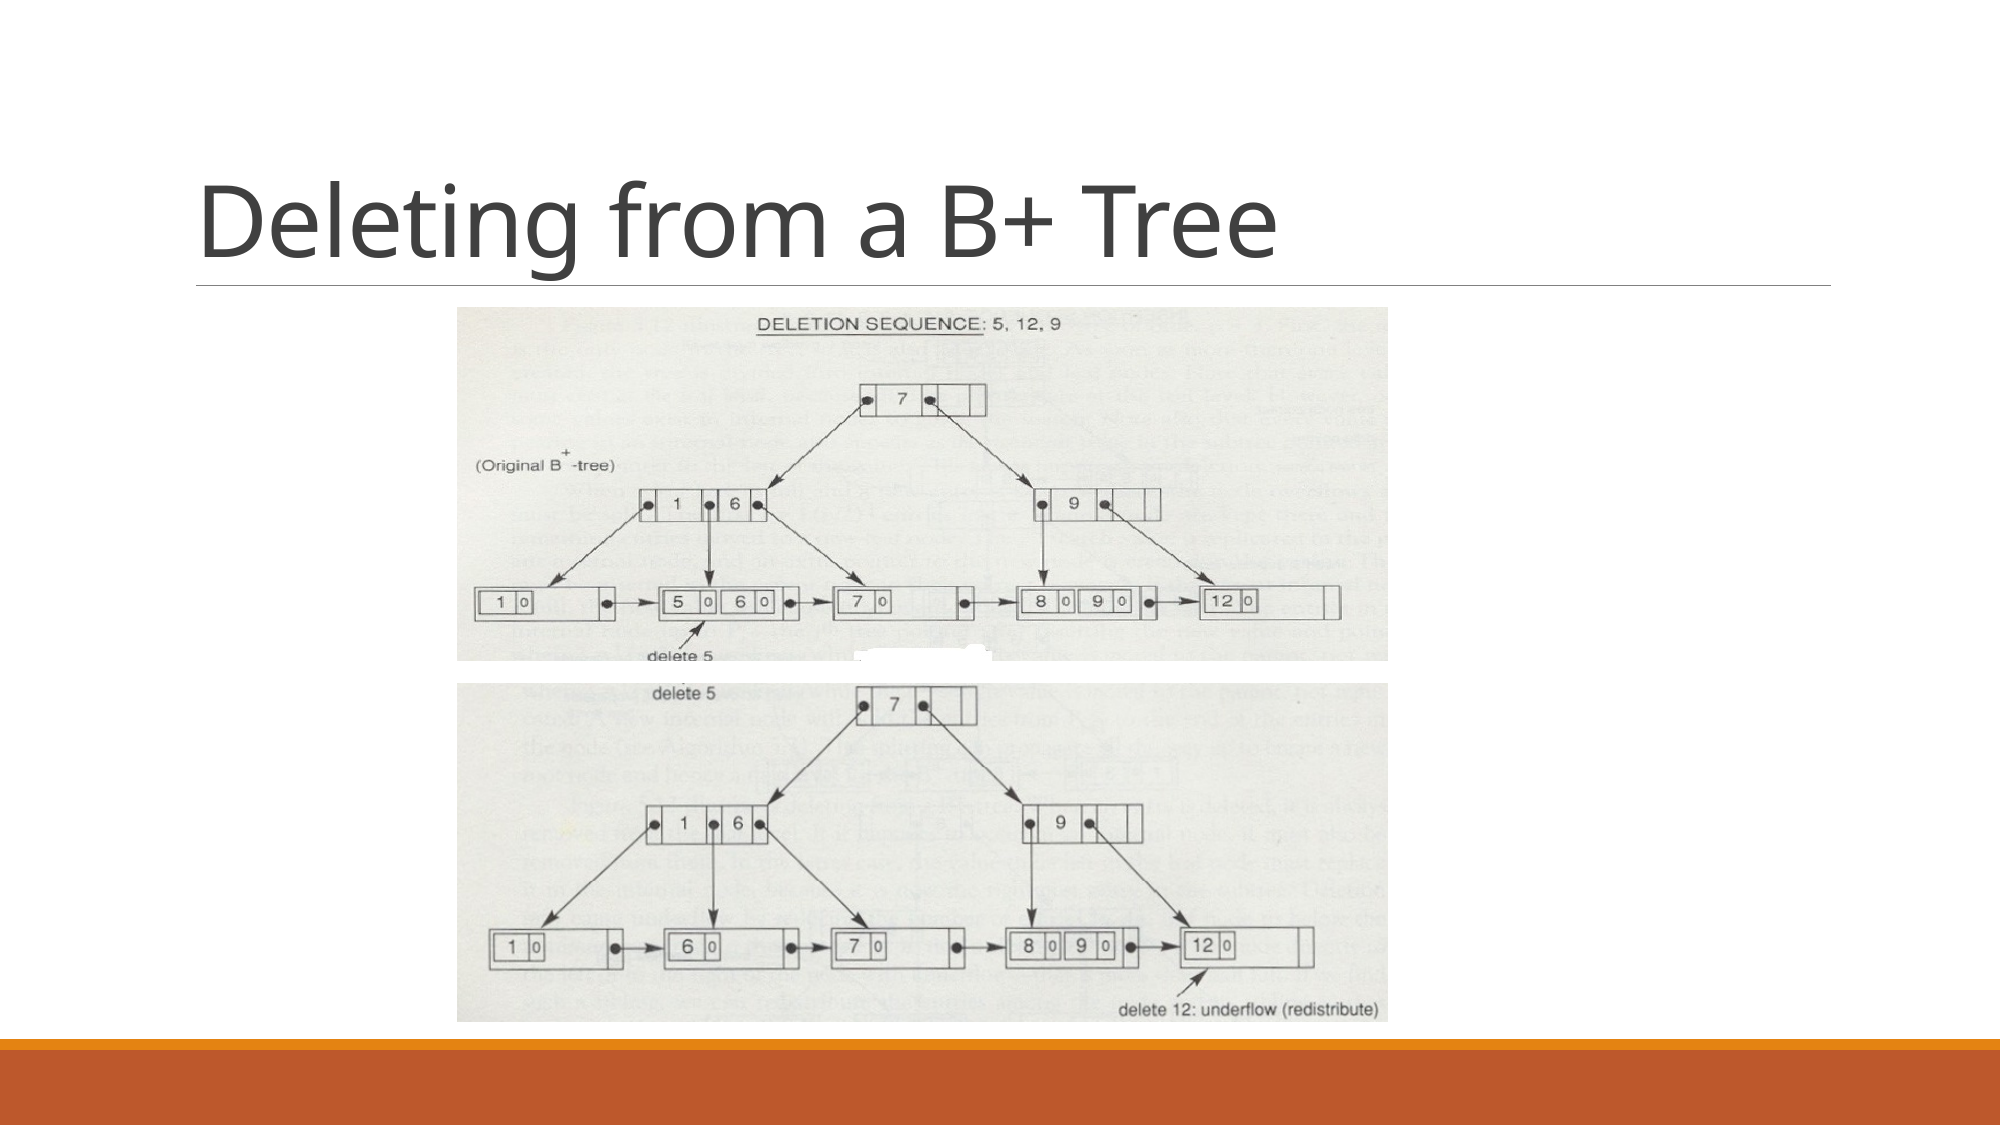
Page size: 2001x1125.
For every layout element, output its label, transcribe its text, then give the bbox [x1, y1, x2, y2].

picture [456, 307, 1388, 662]
picture [456, 682, 1388, 1022]
title Deleting from a B+ Tree [180, 47, 1830, 285]
